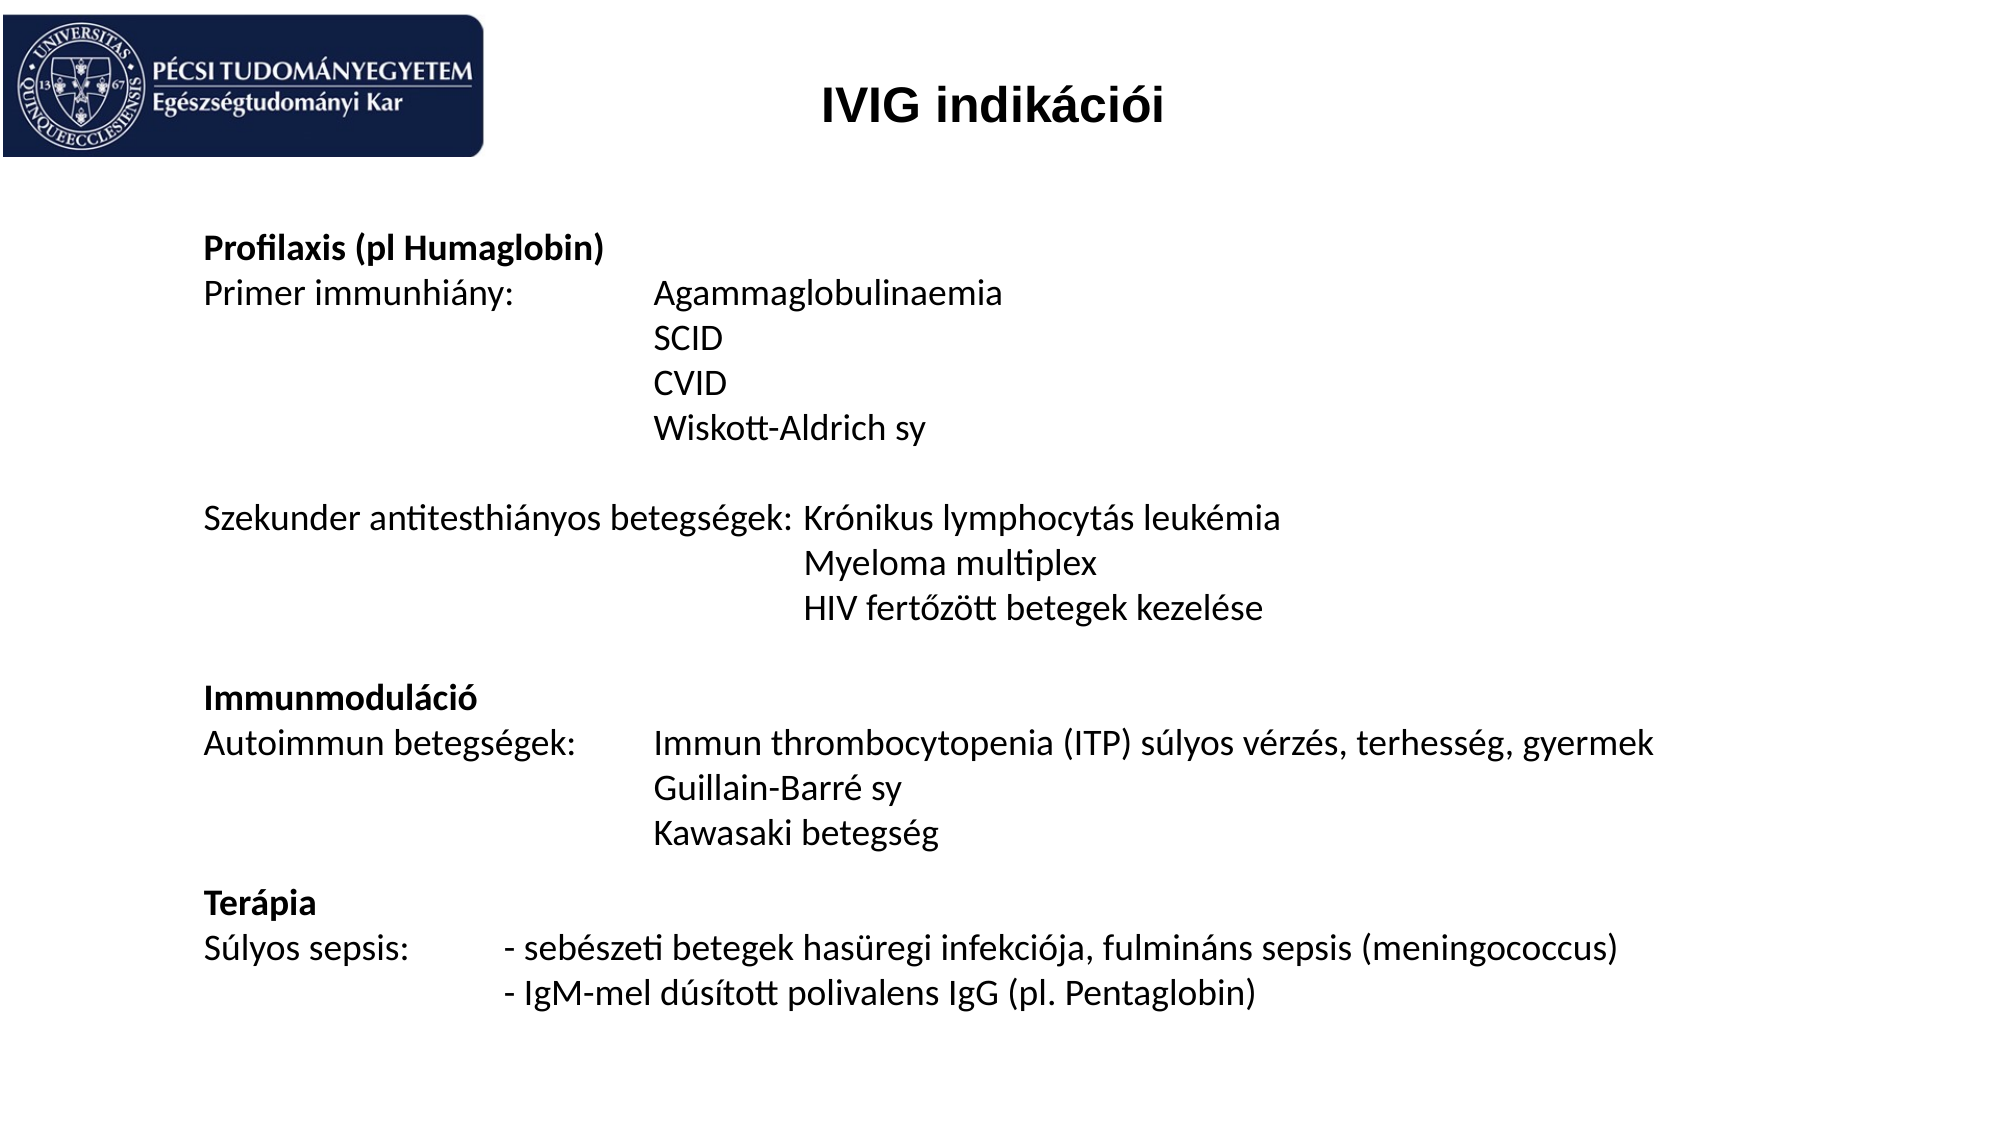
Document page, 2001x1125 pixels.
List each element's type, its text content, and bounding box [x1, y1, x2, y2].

text_box Terápia Súlyos sepsis: - sebészeti betegek hasüregi infekciója, fulmináns sepsis (meningococcus) - IgM-mel dúsított polivalens IgG (pl. Pentaglobin) [189, 870, 1635, 1021]
picture [0, 0, 486, 157]
text_box Profilaxis (pl Humaglobin) Primer immunhiány: Agammaglobulinaemia SCID CVID Wiskott-Aldrich sy Szekunder antitesthiányos betegségek: Krónikus lymphocytás leukémia Myeloma multiplex HIV fertőzött betegek kezelése Immunmoduláció Autoimmun betegségek: Immun thrombocytopenia (ITP) súlyos vérzés, terhesség, gyermek Guillain-Barré sy Kawasaki betegség [188, 215, 1671, 951]
text_box IVIG indikációi [806, 65, 1182, 141]
